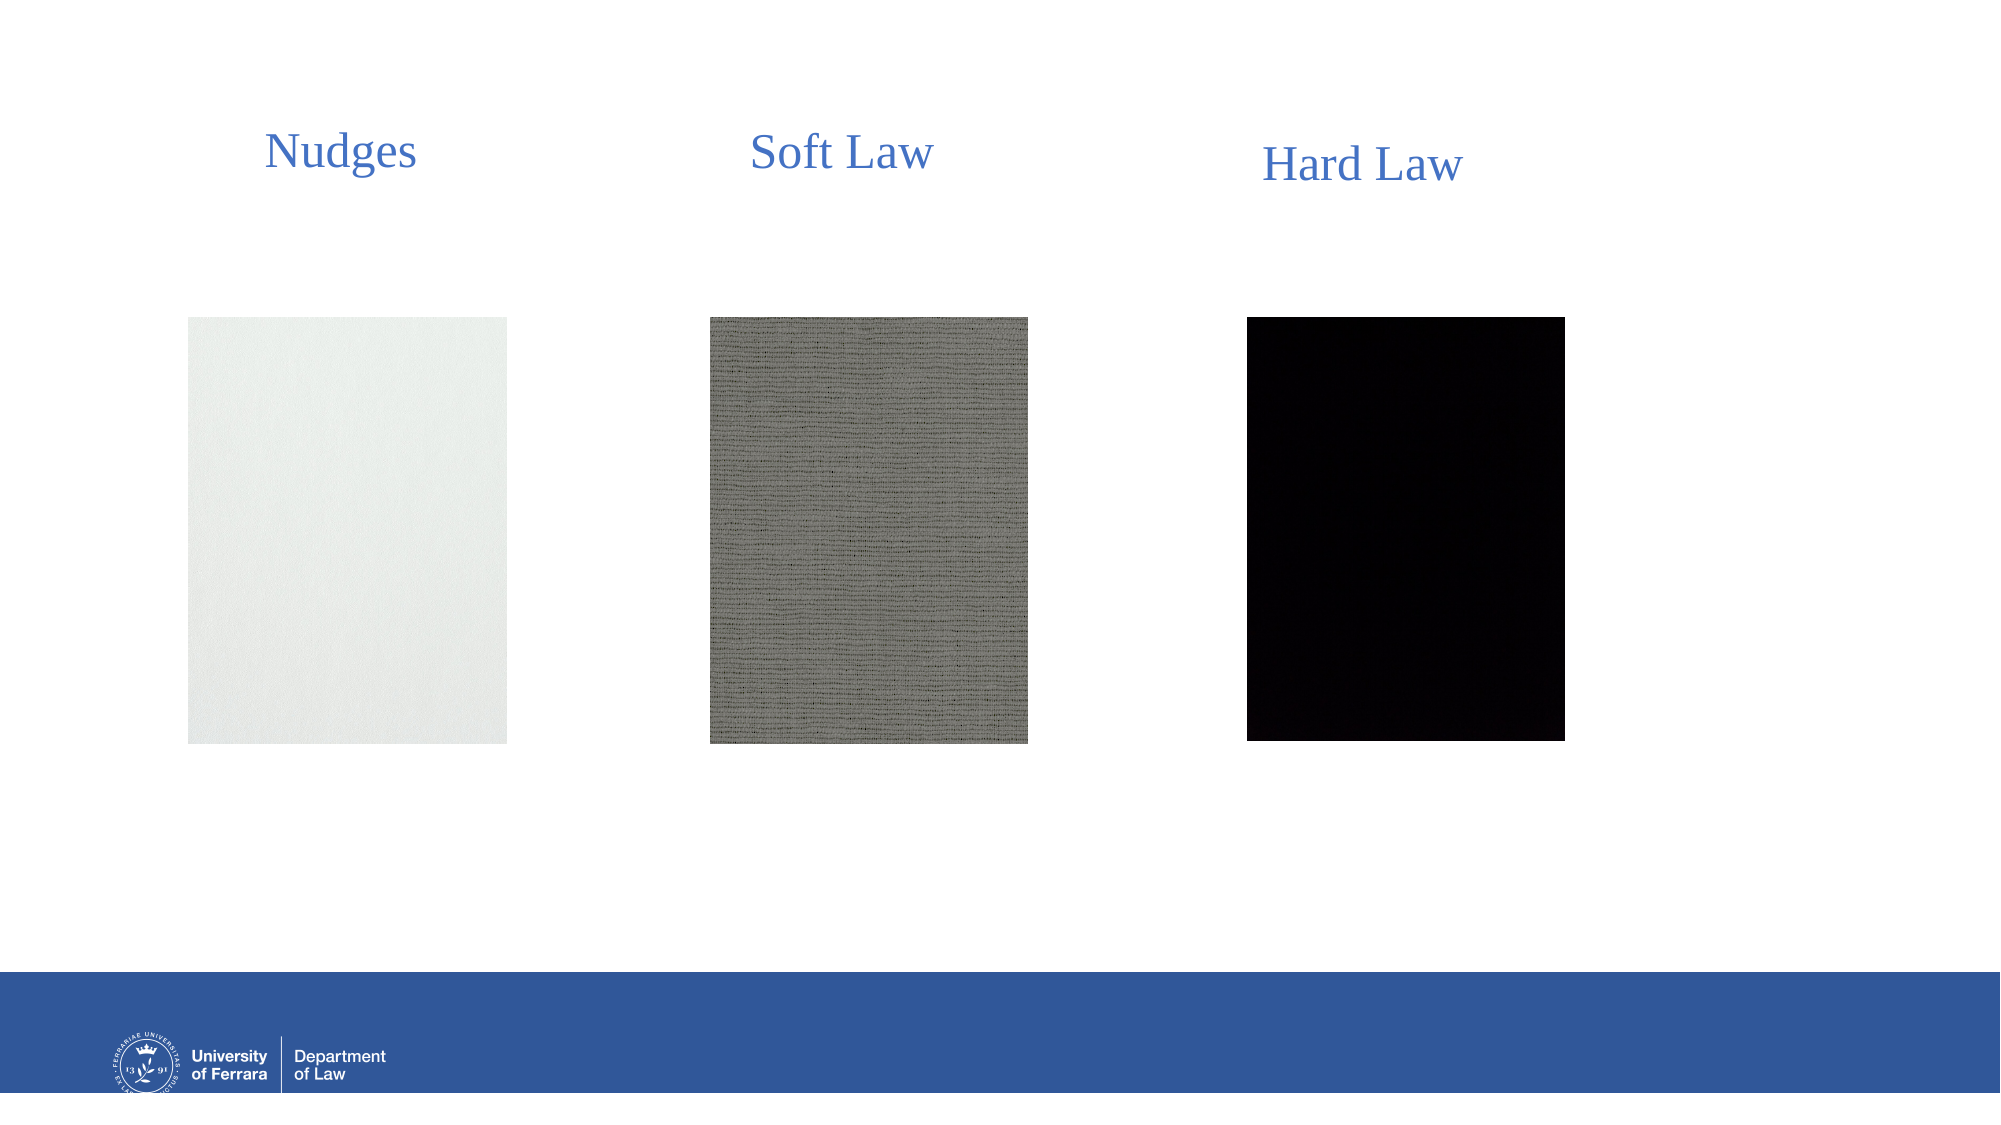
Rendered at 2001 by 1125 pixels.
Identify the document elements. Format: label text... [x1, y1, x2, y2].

text_box Hard Law [1247, 123, 1502, 199]
text_box Nudges [249, 60, 446, 186]
picture [710, 317, 1028, 744]
text_box [0, 972, 2000, 1093]
picture [113, 1032, 387, 1100]
picture [1247, 317, 1565, 741]
text_box Soft Law [734, 110, 958, 186]
picture [188, 317, 507, 744]
